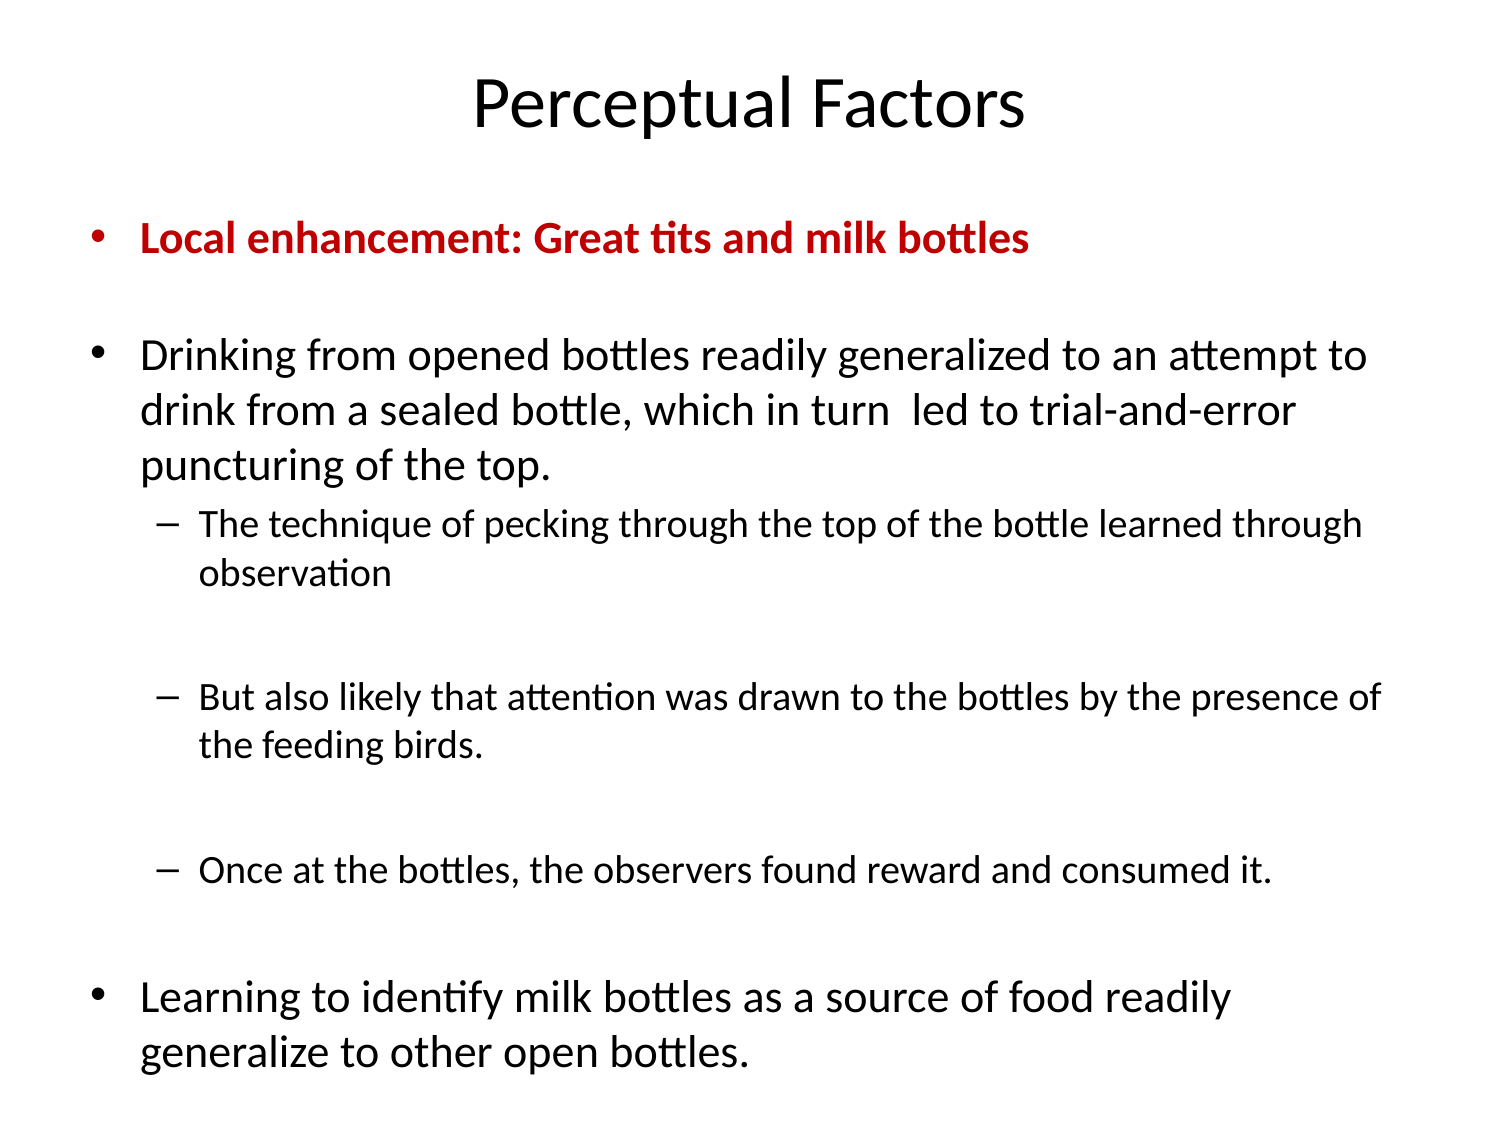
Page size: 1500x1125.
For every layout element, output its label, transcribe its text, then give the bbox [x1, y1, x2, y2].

title Perceptual Factors [75, 45, 1425, 150]
list Local enhancement: Great tits and milk bottles Drinking from opened bottles readily generalized to an attempt to drink from a sealed bottle, which in turn led to trial-and-error puncturing of the top. The technique of pecking through the top of the bottle learned through observation But also likely that attention was drawn to the bottles by the presence of the feeding birds. Once at the bottles, the observers found reward and consumed it. Learning to identify milk bottles as a source of food readily generalize to other open bottles. [75, 200, 1425, 1088]
